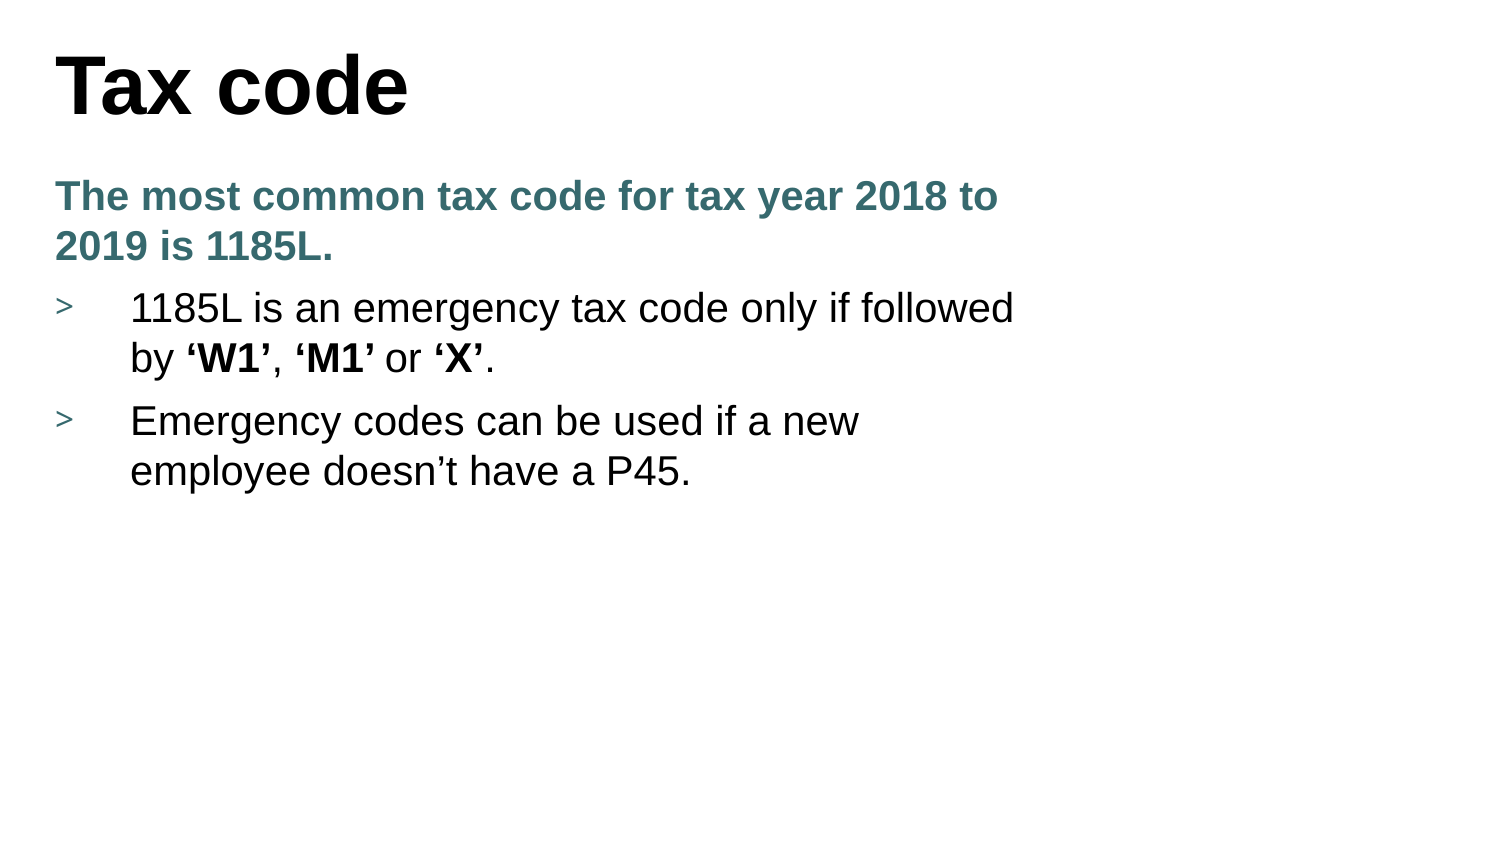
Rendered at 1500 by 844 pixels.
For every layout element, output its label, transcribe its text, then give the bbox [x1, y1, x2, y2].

list The most common tax code for tax year 2018 to 2019 is 1185L. 1185L is an emergency tax code only if followed by ‘W1’, ‘M1’ or ‘X’. Emergency codes can be used if a new employee doesn’t have a P45. [40, 160, 1067, 658]
title Tax code [41, 35, 1469, 158]
